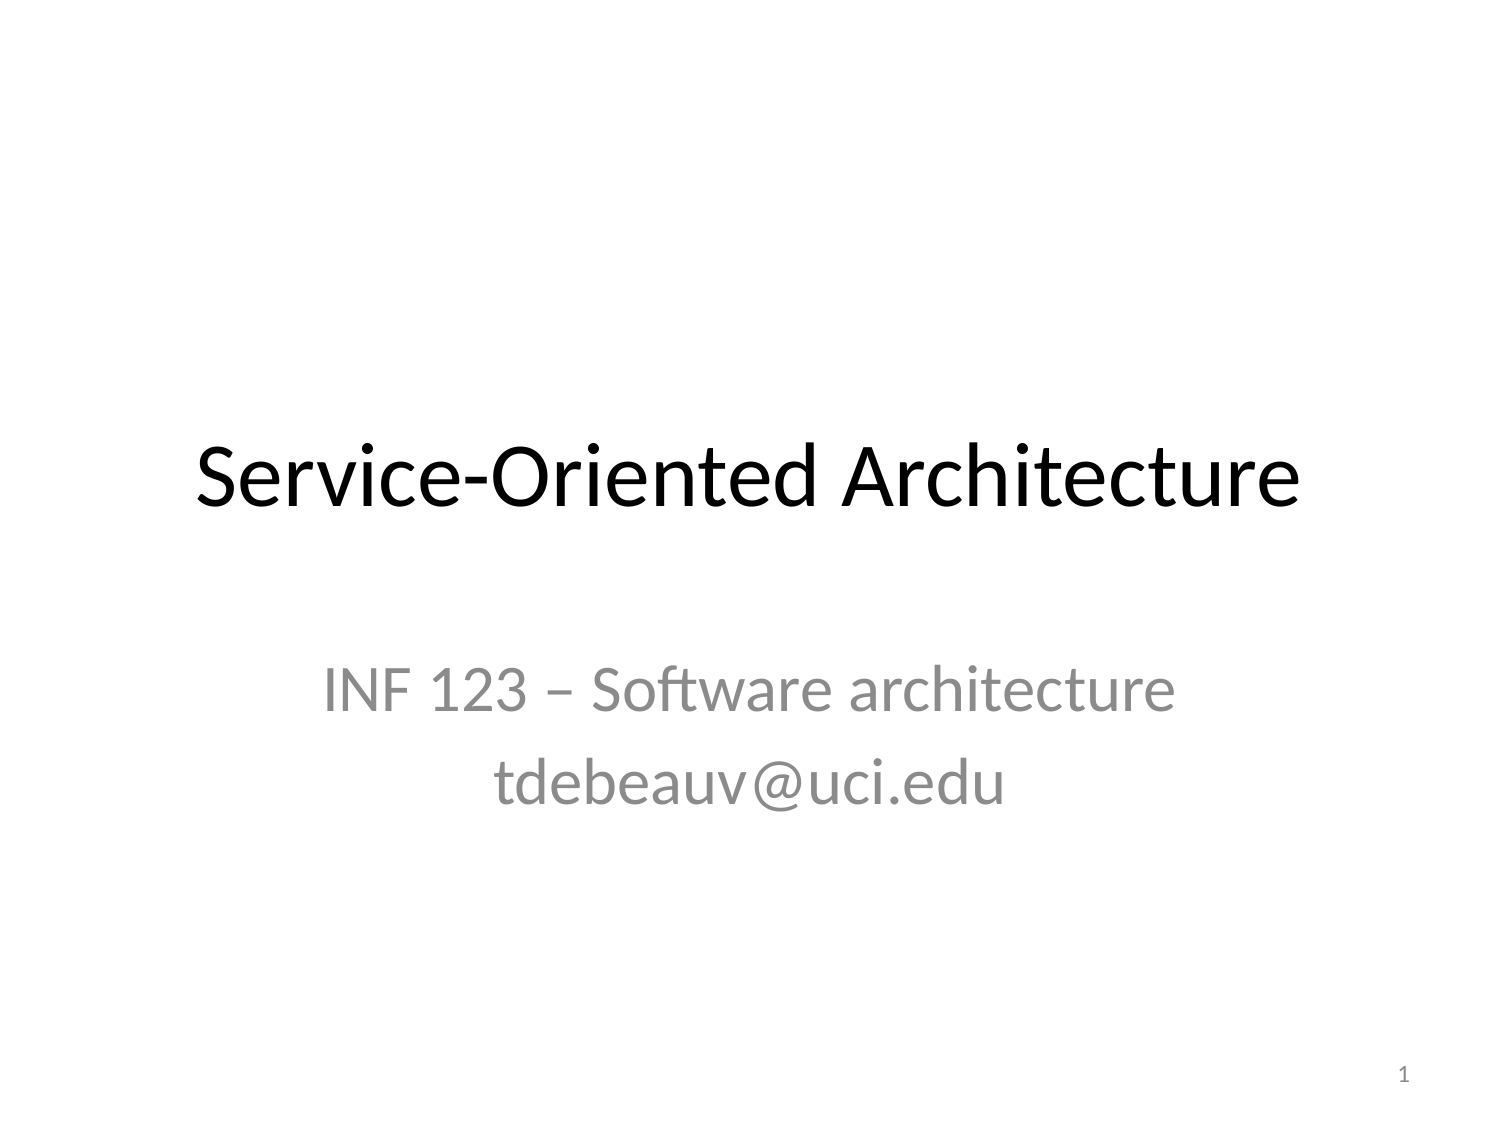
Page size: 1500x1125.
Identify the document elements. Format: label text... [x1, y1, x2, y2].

subtitle INF 123 – Software architecture tdebeauv@uci.edu [225, 637, 1275, 925]
slide_number 1 [1074, 1042, 1425, 1103]
title Service-Oriented Architecture [112, 349, 1388, 591]
